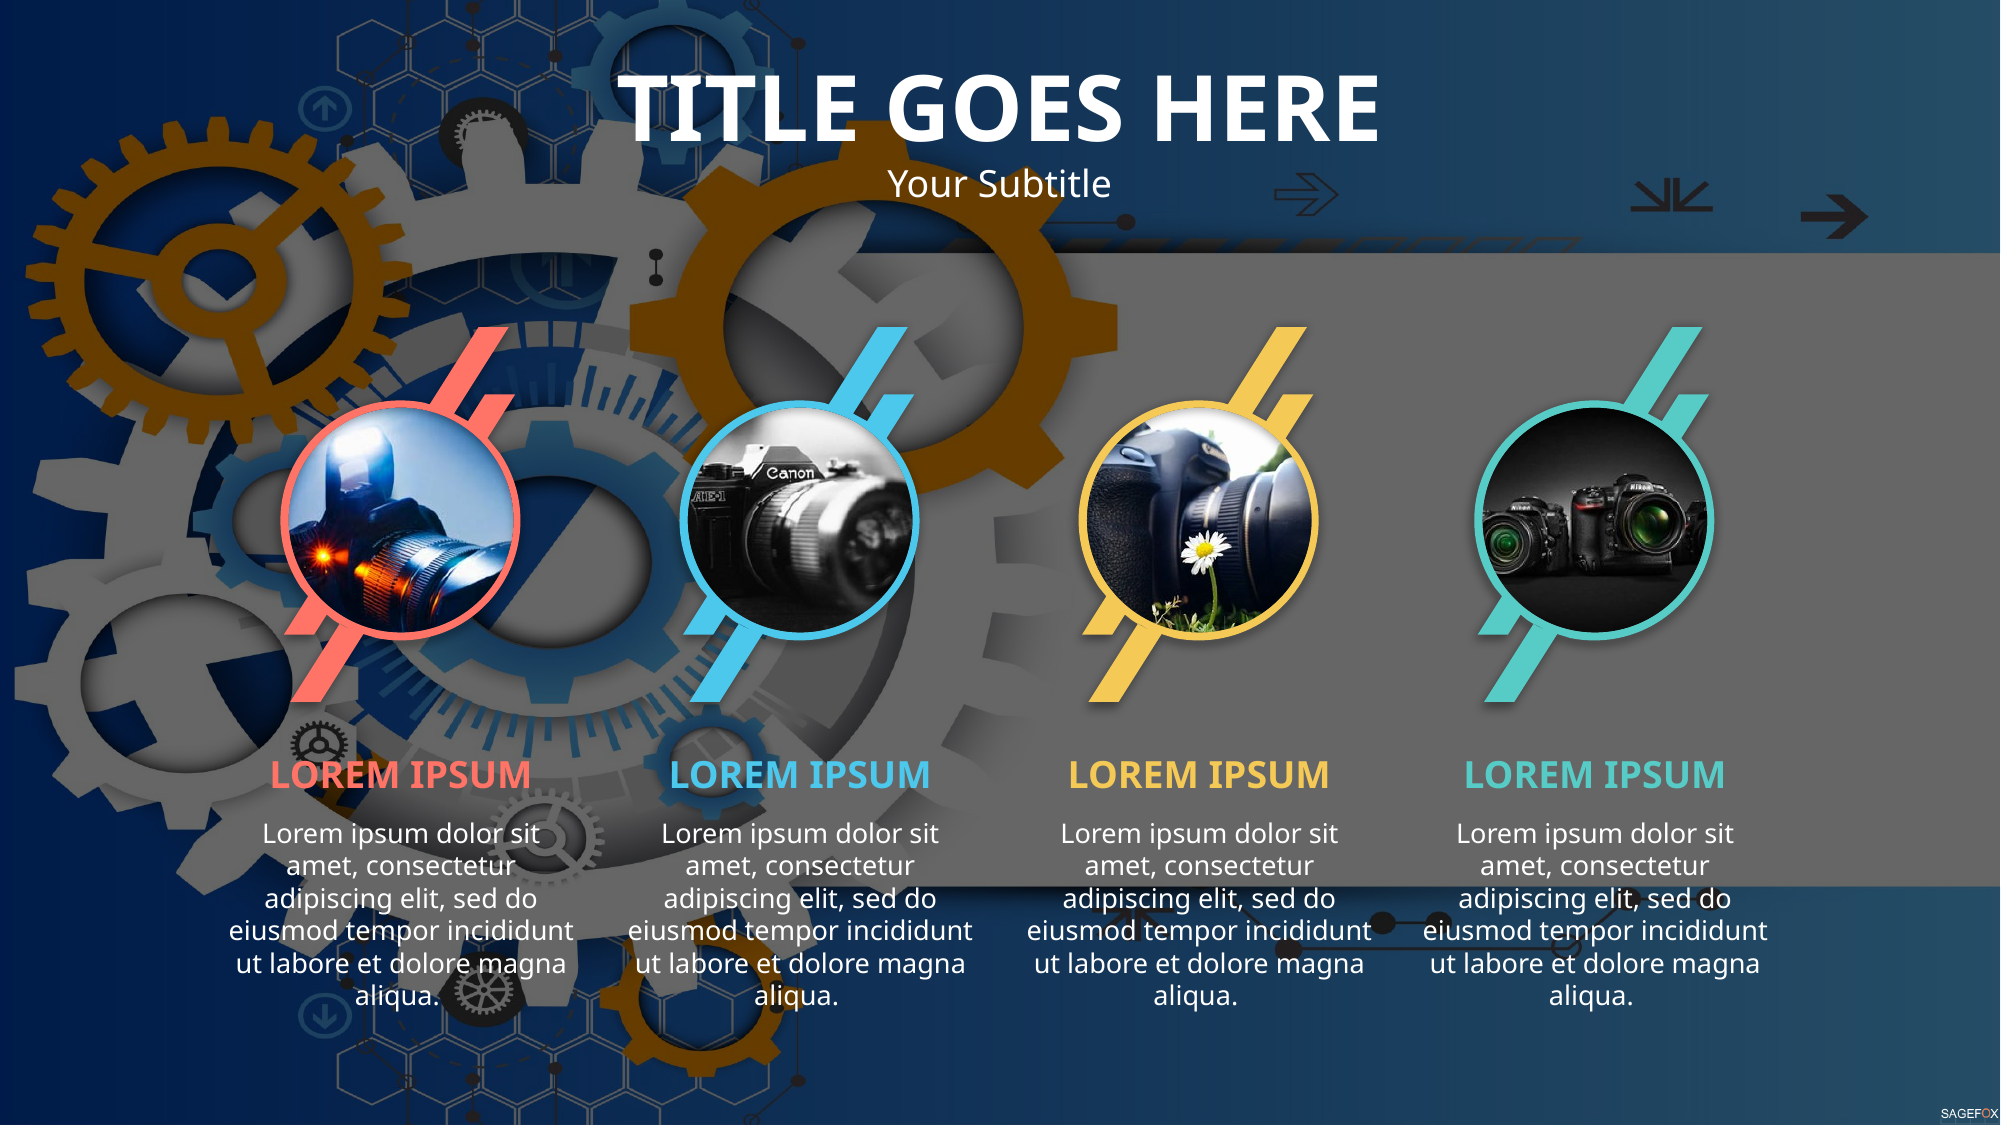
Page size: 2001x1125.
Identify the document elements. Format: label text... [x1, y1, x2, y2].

text_box LOREM IPSUM Lorem ipsum dolor sit amet, consectetur adipiscing elit, sed do eiusmod tempor incididunt ut labore et dolore magna aliqua. [616, 746, 984, 1017]
text_box [694, 419, 907, 631]
text_box [1487, 419, 1700, 631]
text_box LOREM IPSUM Lorem ipsum dolor sit amet, consectetur adipiscing elit, sed do eiusmod tempor incididunt ut labore et dolore magna aliqua. [1411, 746, 1779, 1017]
picture [0, 0, 2001, 1125]
text_box [678, 326, 921, 704]
text_box LOREM IPSUM Lorem ipsum dolor sit amet, consectetur adipiscing elit, sed do eiusmod tempor incididunt ut labore et dolore magna aliqua. [217, 746, 585, 1017]
text_box [1092, 419, 1304, 631]
text_box [293, 419, 506, 631]
text_box TITLE GOES HERE Your Subtitle [548, 42, 1452, 212]
text_box LOREM IPSUM Lorem ipsum dolor sit amet, consectetur adipiscing elit, sed do eiusmod tempor incididunt ut labore et dolore magna aliqua. [1015, 746, 1383, 1017]
text_box [1473, 326, 1716, 704]
text_box [1077, 326, 1320, 704]
text_box [279, 326, 522, 704]
